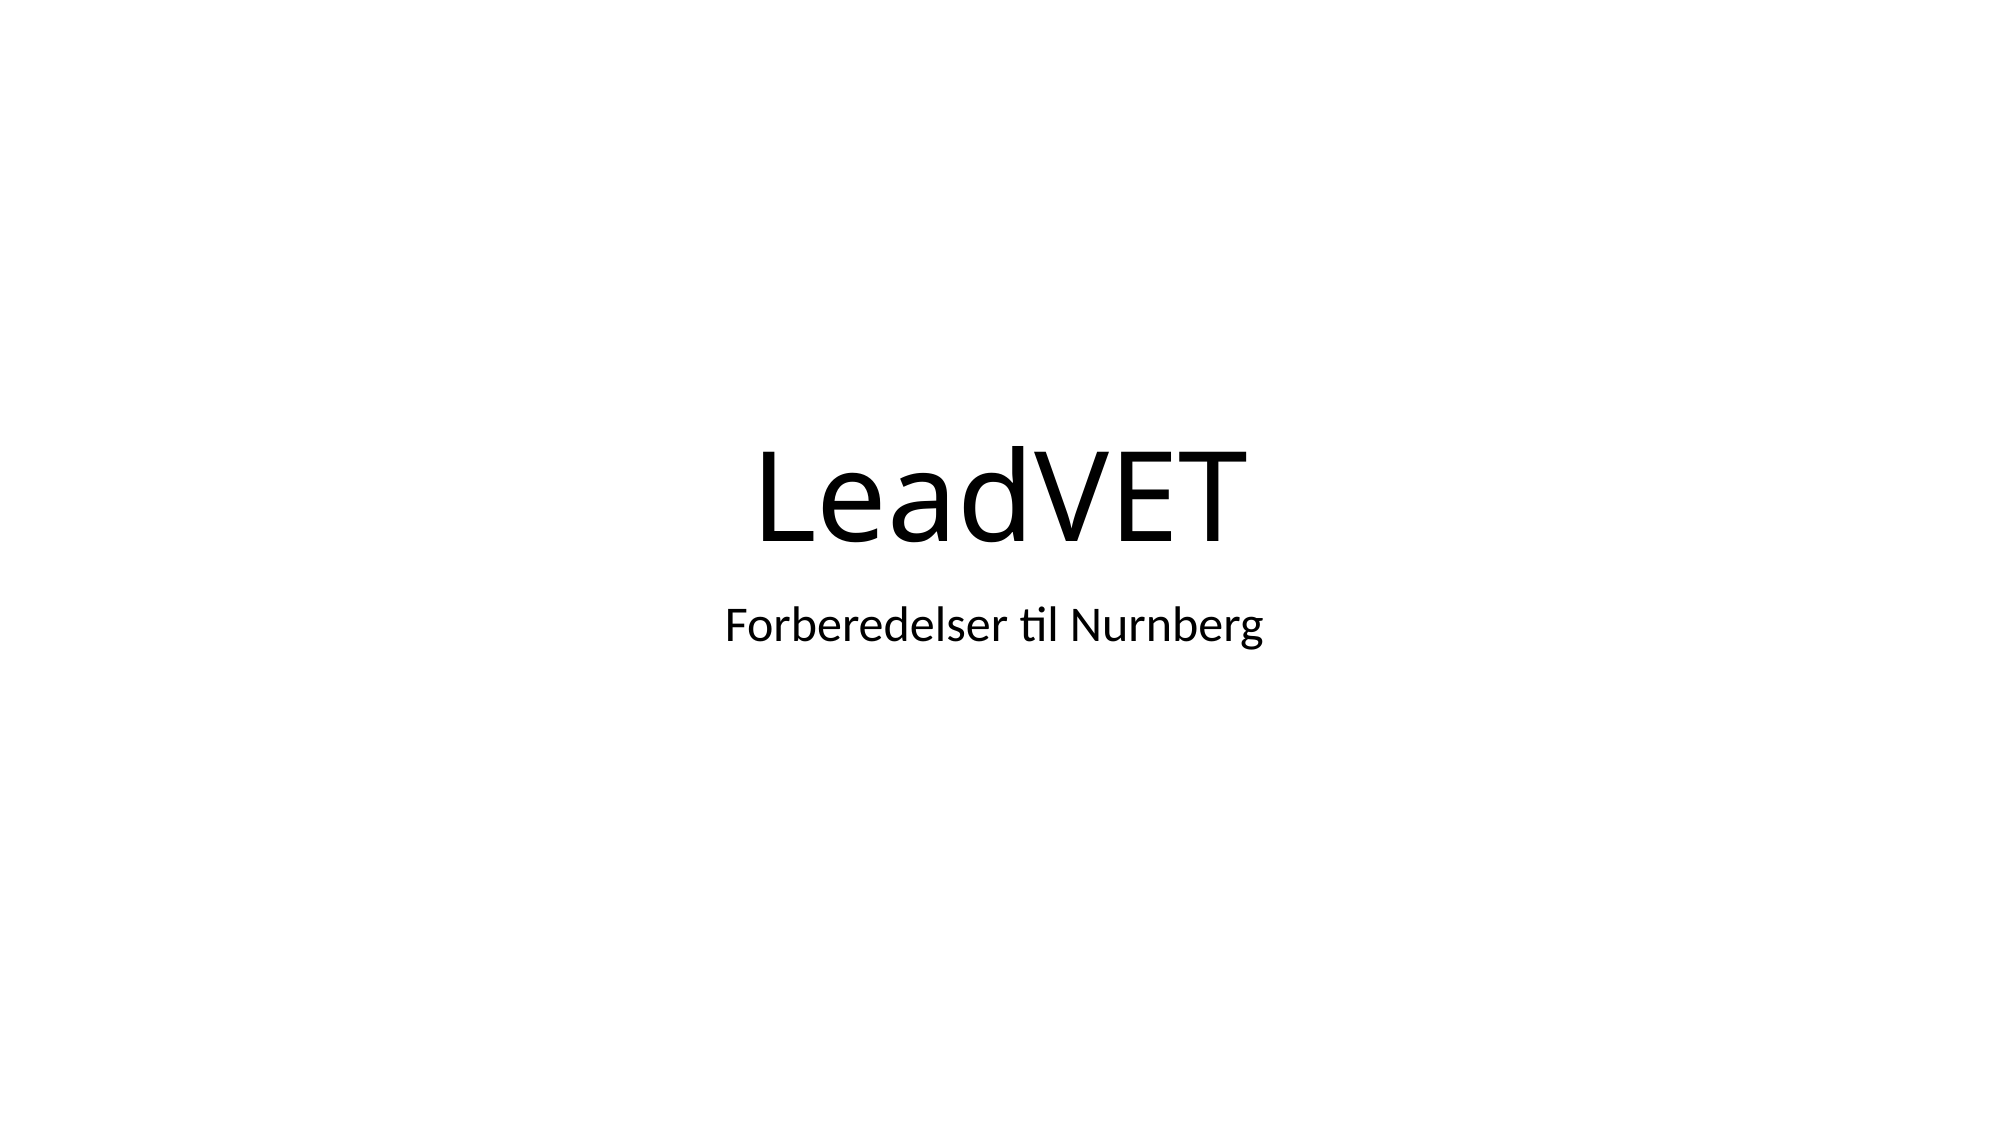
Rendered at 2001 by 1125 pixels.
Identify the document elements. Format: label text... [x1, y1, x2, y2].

title LeadVET [249, 184, 1750, 576]
subtitle Forberedelser til Nurnberg [249, 590, 1750, 863]
